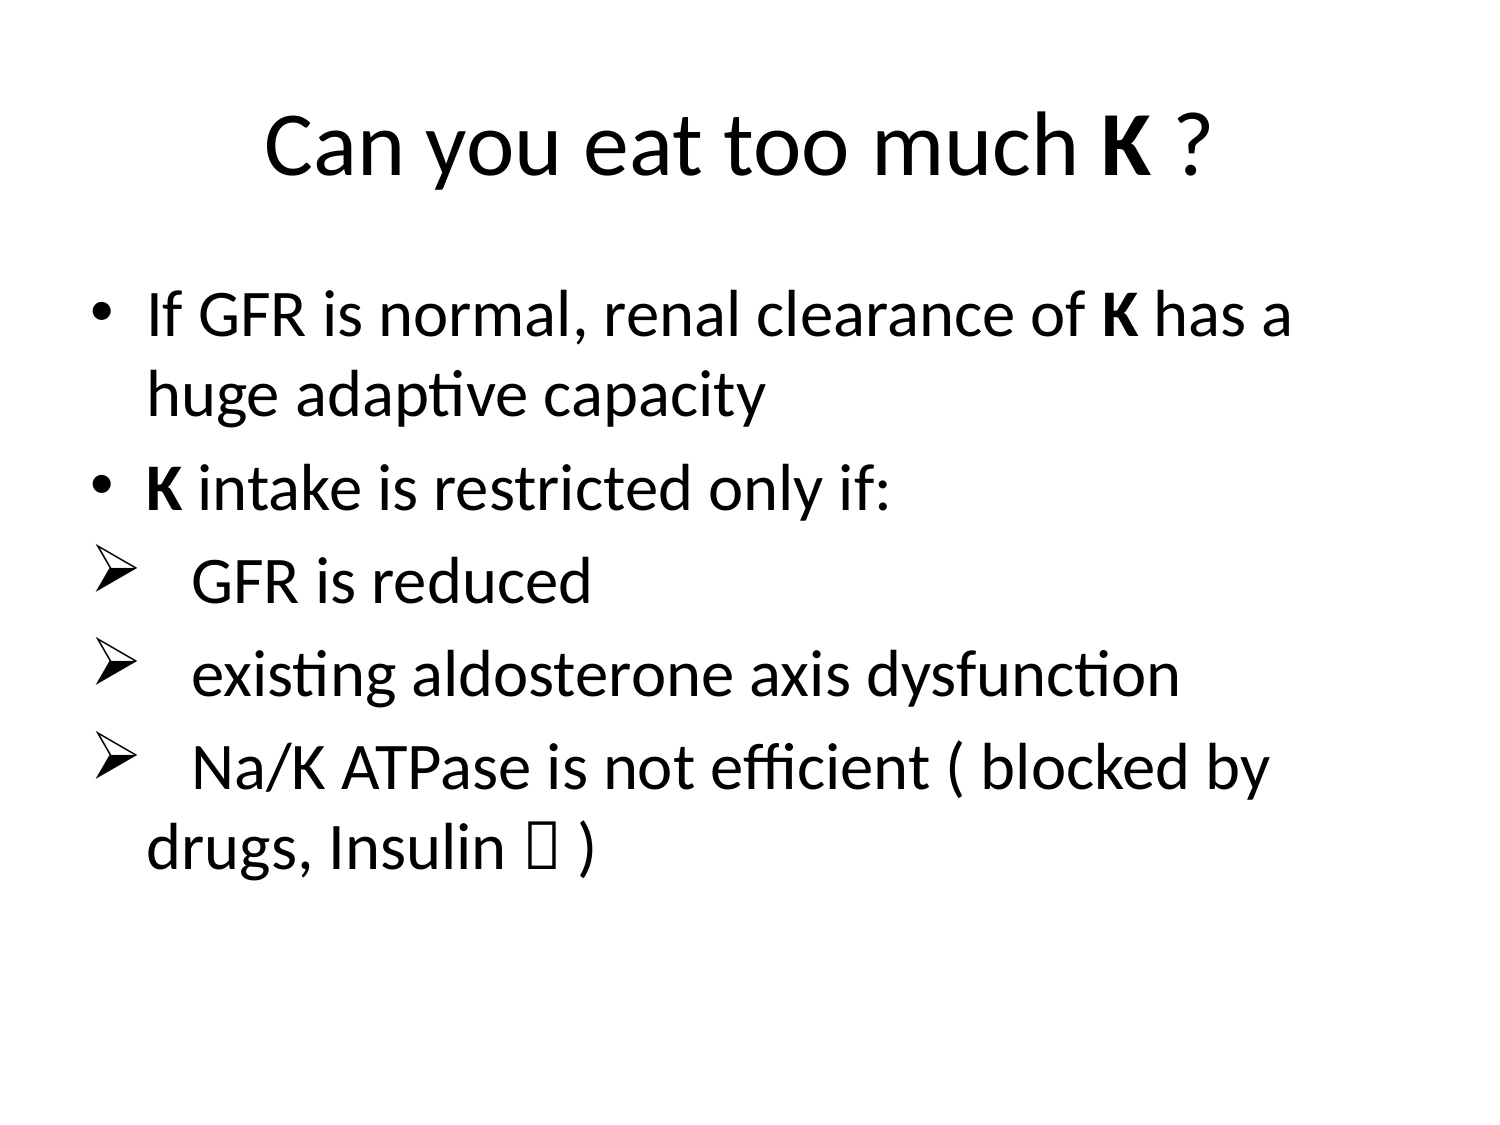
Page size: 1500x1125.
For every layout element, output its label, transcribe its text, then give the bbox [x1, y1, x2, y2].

list If GFR is normal, renal clearance of K has a huge adaptive capacity K intake is restricted only if: GFR is reduced existing aldosterone axis dysfunction Na/K ATPase is not efficient ( blocked by drugs, Insulin  ) [75, 262, 1425, 1005]
title Can you eat too much K ? [75, 45, 1425, 233]
